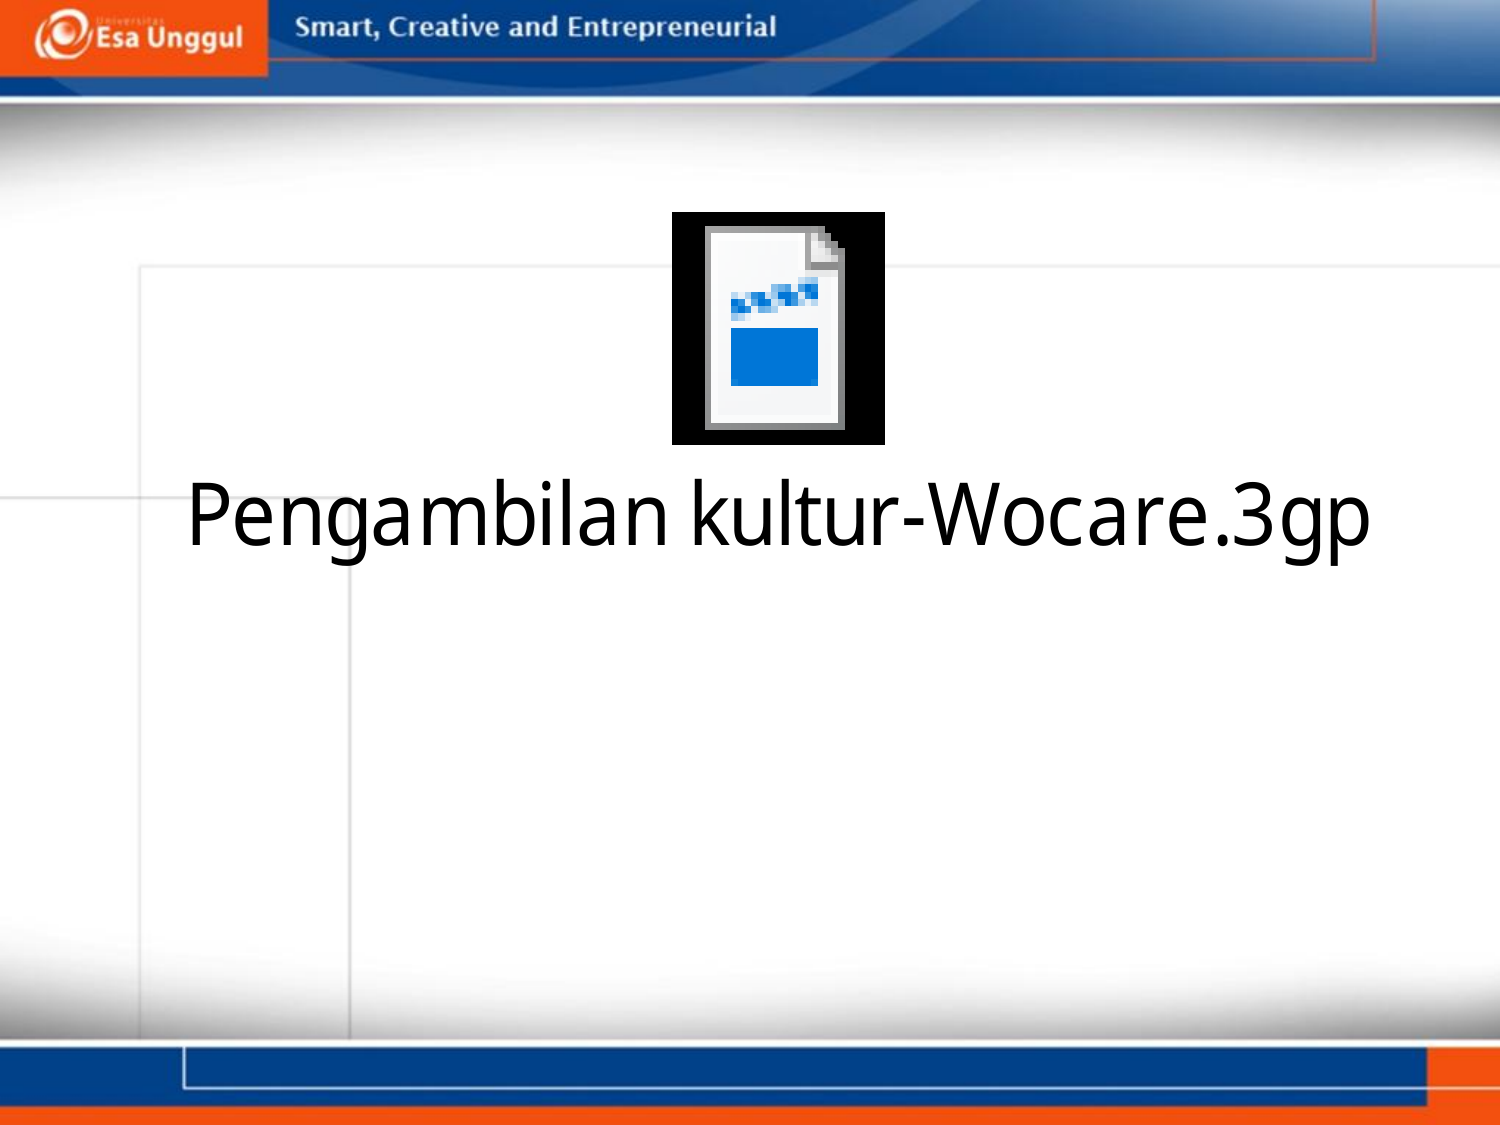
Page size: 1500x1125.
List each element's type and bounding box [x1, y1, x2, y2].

picture [0, 0, 1500, 1125]
text_box [62, 212, 1488, 598]
